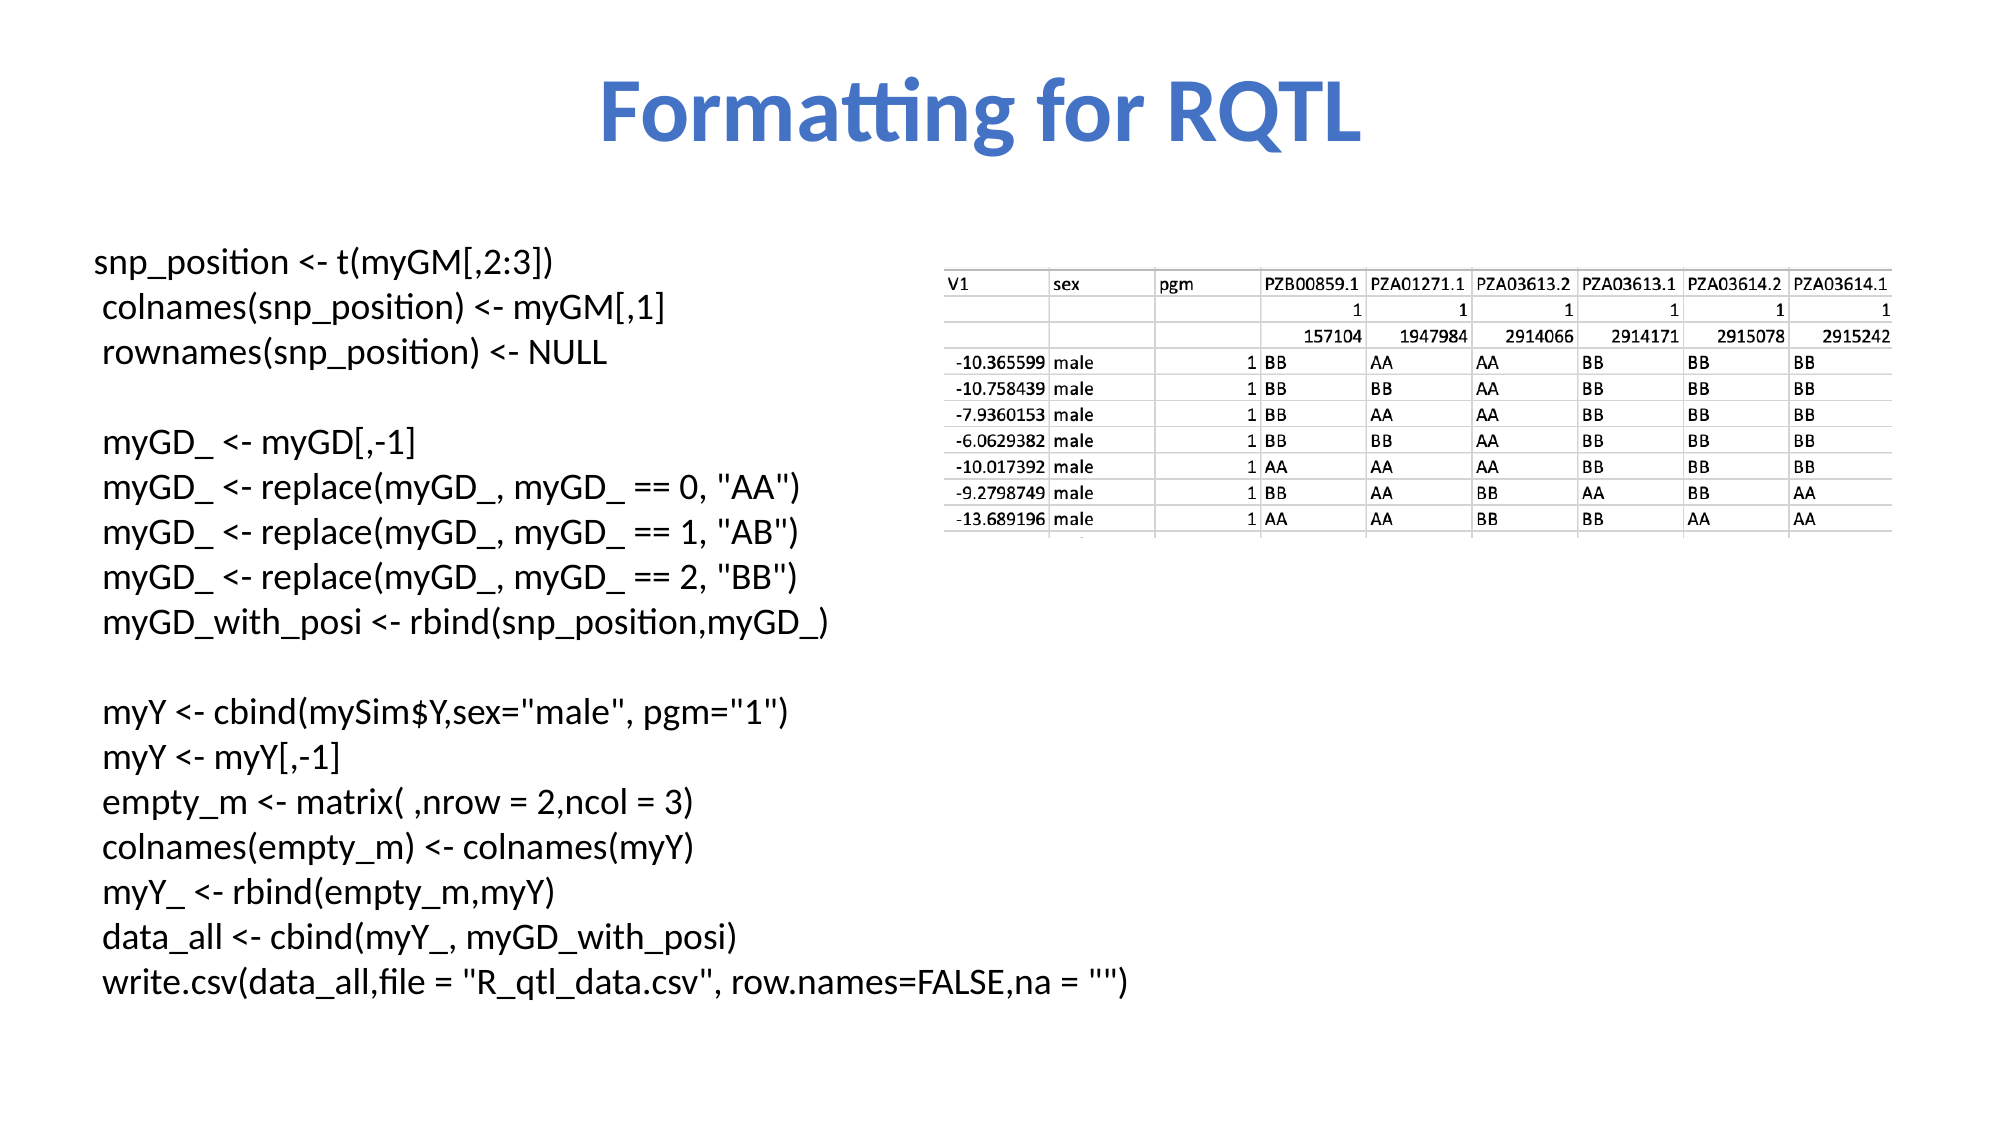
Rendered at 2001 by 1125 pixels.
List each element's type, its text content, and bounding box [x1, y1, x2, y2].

text_box snp_position <- t(myGM[,2:3]) colnames(snp_position) <- myGM[,1] rownames(snp_position) <- NULL myGD_ <- myGD[,-1] myGD_ <- replace(myGD_, myGD_ == 0, "AA") myGD_ <- replace(myGD_, myGD_ == 1, "AB") myGD_ <- replace(myGD_, myGD_ == 2, "BB") myGD_with_posi <- rbind(snp_position,myGD_) myY <- cbind(mySim$Y,sex="male", pgm="1") myY <- myY[,-1] empty_m <- matrix( ,nrow = 2,ncol = 3) colnames(empty_m) <- colnames(myY) myY_ <- rbind(empty_m,myY) data_all <- cbind(myY_, myGD_with_posi) write.csv(data_all,file = "R_qtl_data.csv", row.names=FALSE,na = "") [70, 229, 1892, 1055]
title Formatting for RQTL [136, 2, 1826, 221]
picture [944, 267, 1892, 538]
